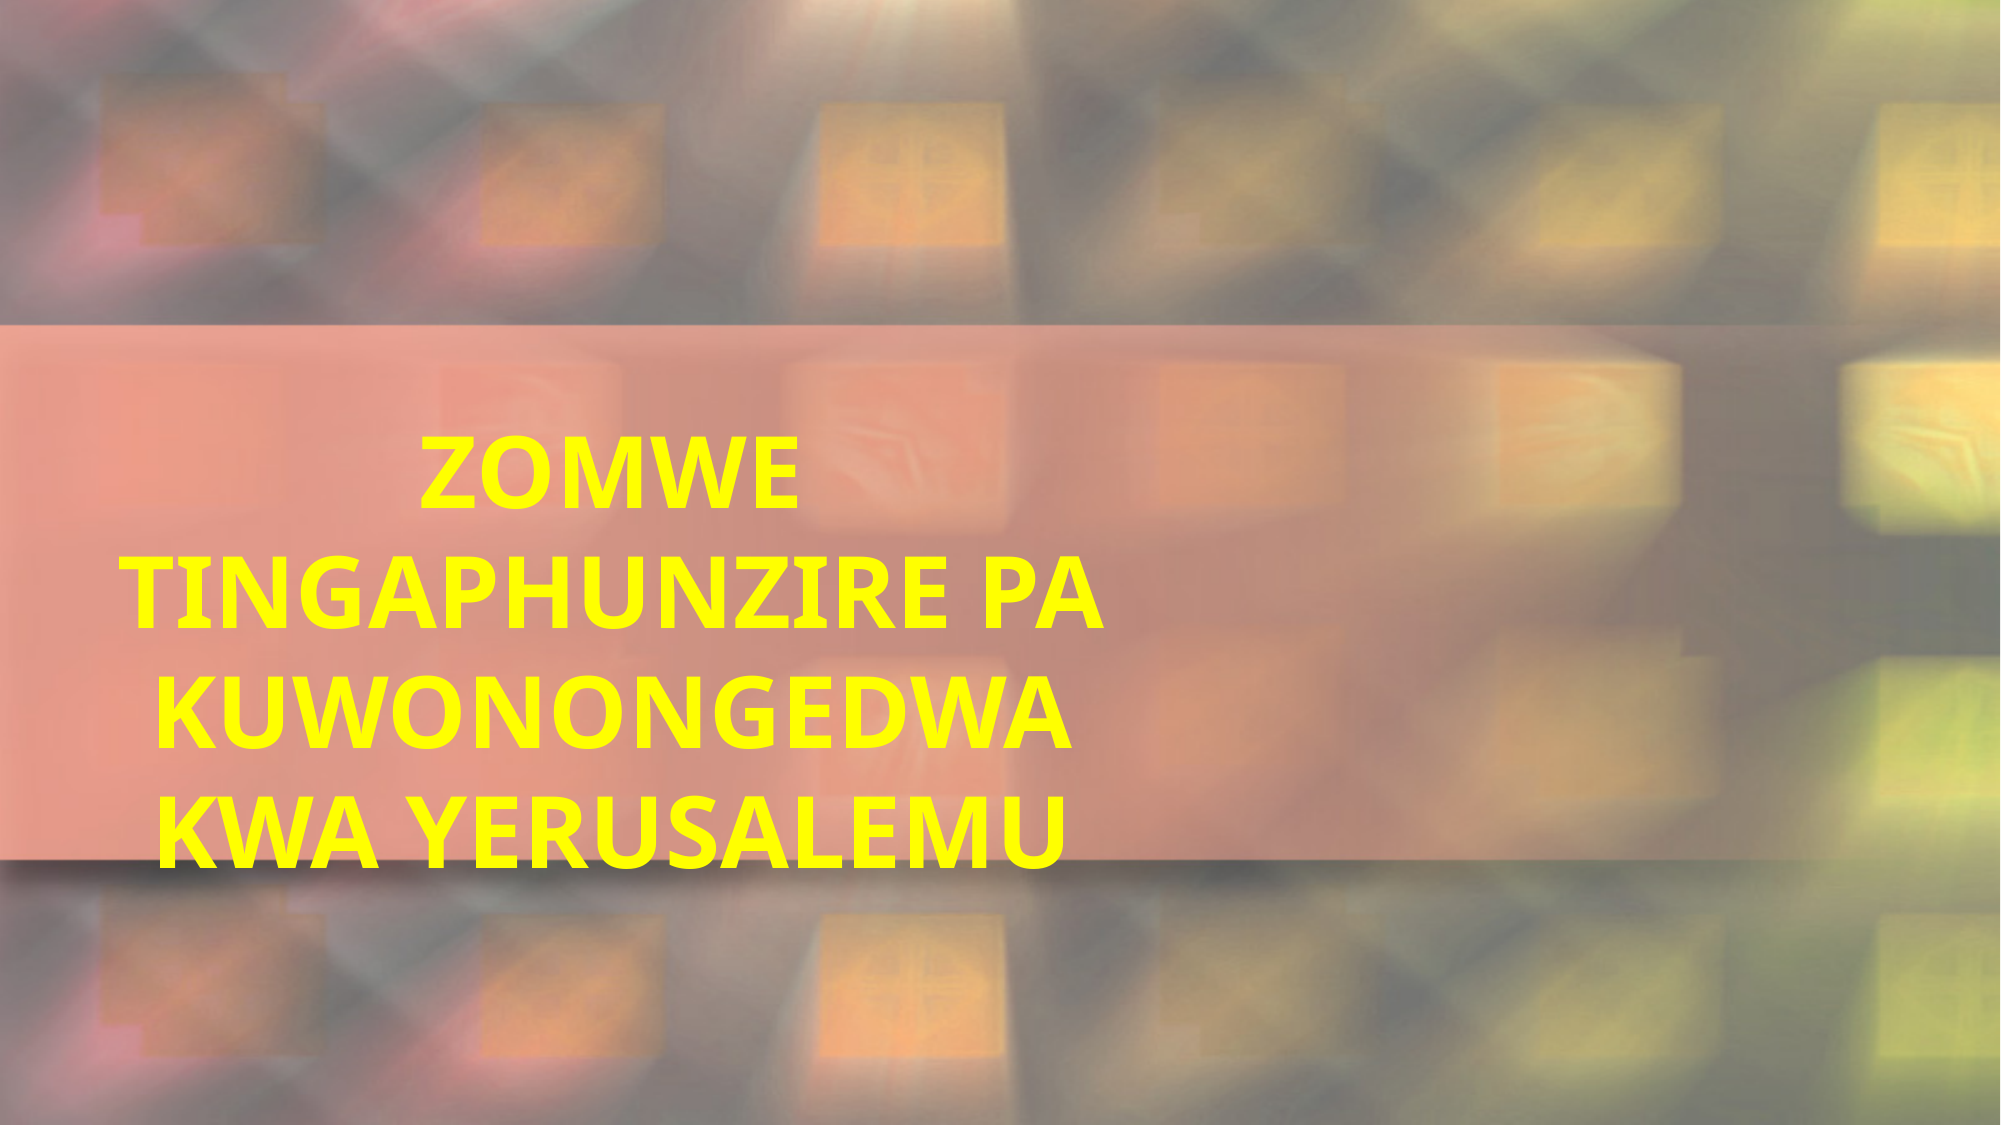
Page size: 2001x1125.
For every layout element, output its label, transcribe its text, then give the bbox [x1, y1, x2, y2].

picture [0, 0, 2001, 1125]
text_box ZOMWE TINGAPHUNZIRE PA KUWONONGEDWA KWA YERUSALEMU [19, 400, 1204, 896]
